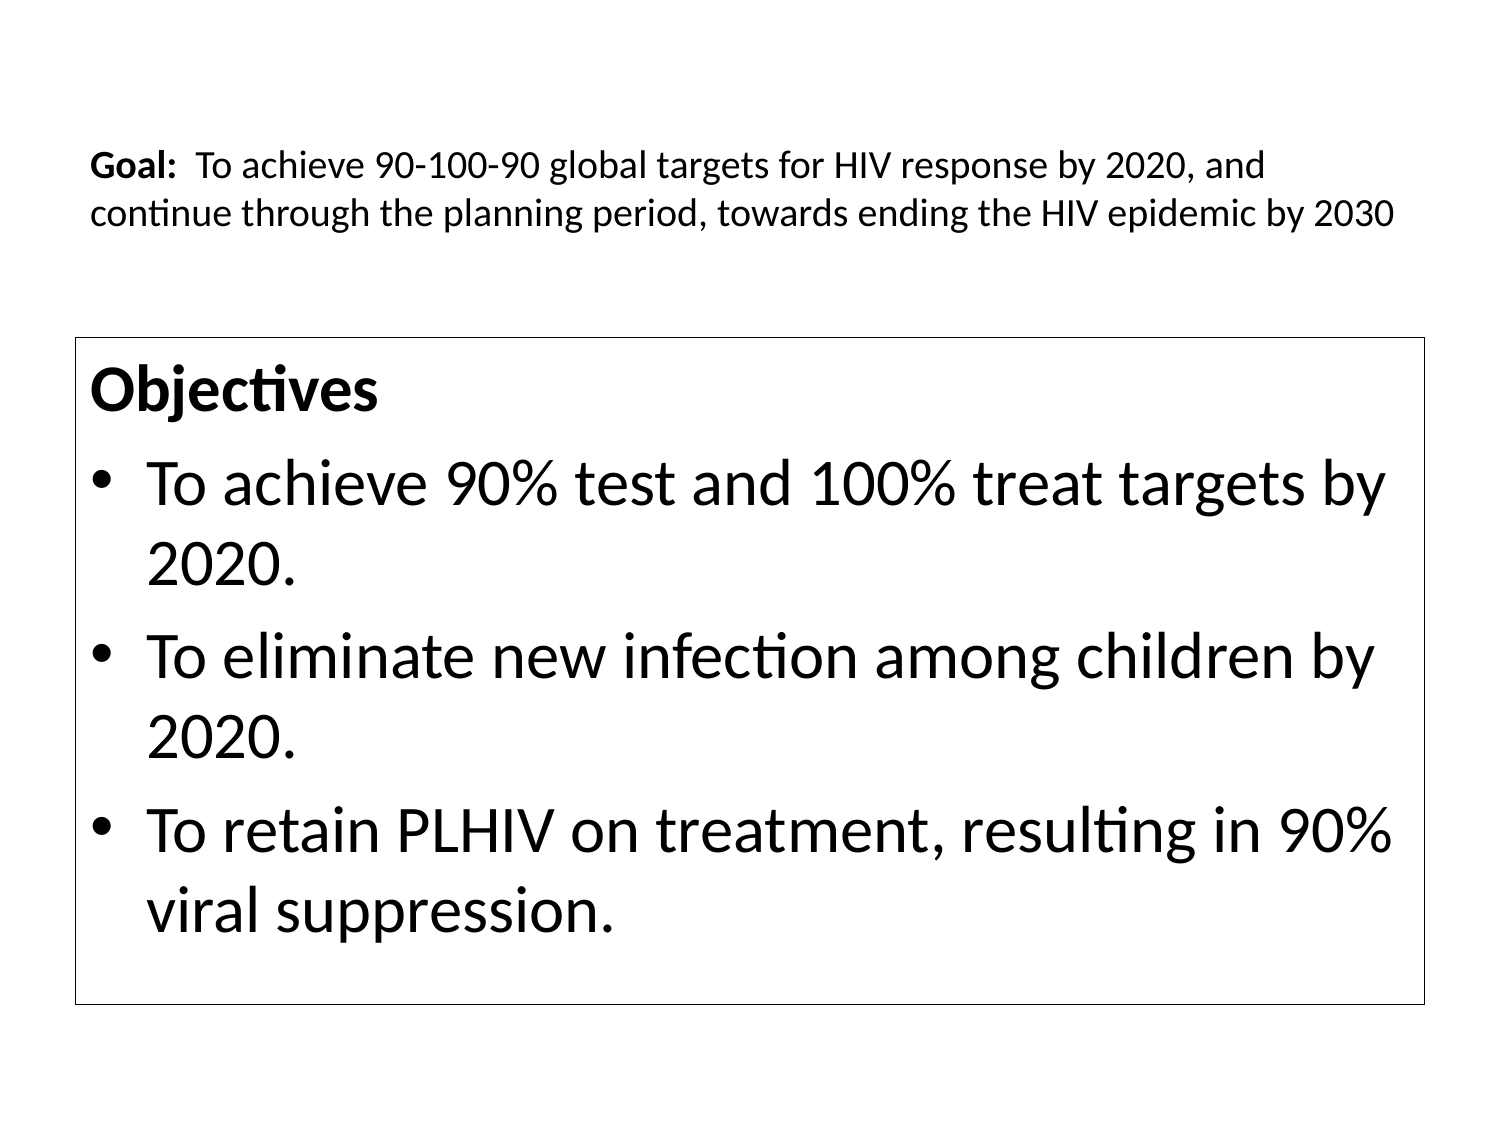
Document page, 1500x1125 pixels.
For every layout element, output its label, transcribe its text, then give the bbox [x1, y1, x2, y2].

title Goal: To achieve 90-100-90 global targets for HIV response by 2020, and continue through the planning period, towards ending the HIV epidemic by 2030 [75, 45, 1425, 337]
list Objectives To achieve 90% test and 100% treat targets by 2020. To eliminate new infection among children by 2020. To retain PLHIV on treatment, resulting in 90% viral suppression. [75, 337, 1425, 1005]
